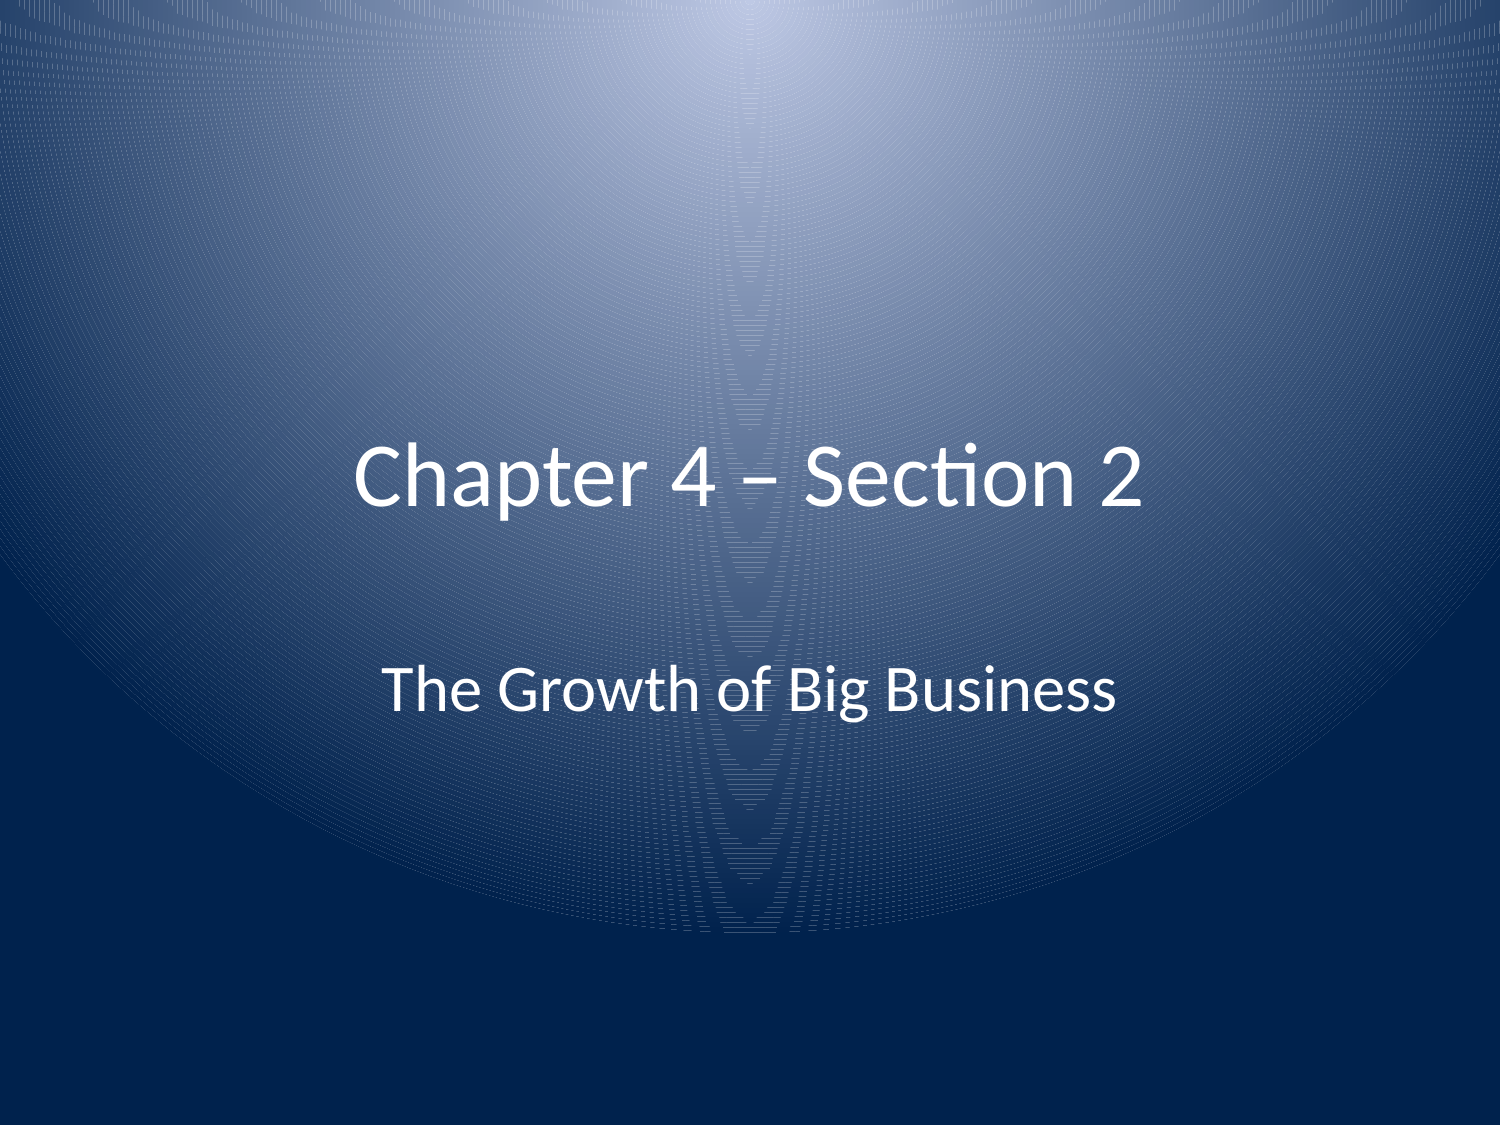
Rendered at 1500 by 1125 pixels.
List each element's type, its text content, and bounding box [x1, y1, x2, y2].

subtitle The Growth of Big Business [225, 637, 1275, 925]
title Chapter 4 – Section 2 [112, 349, 1388, 591]
